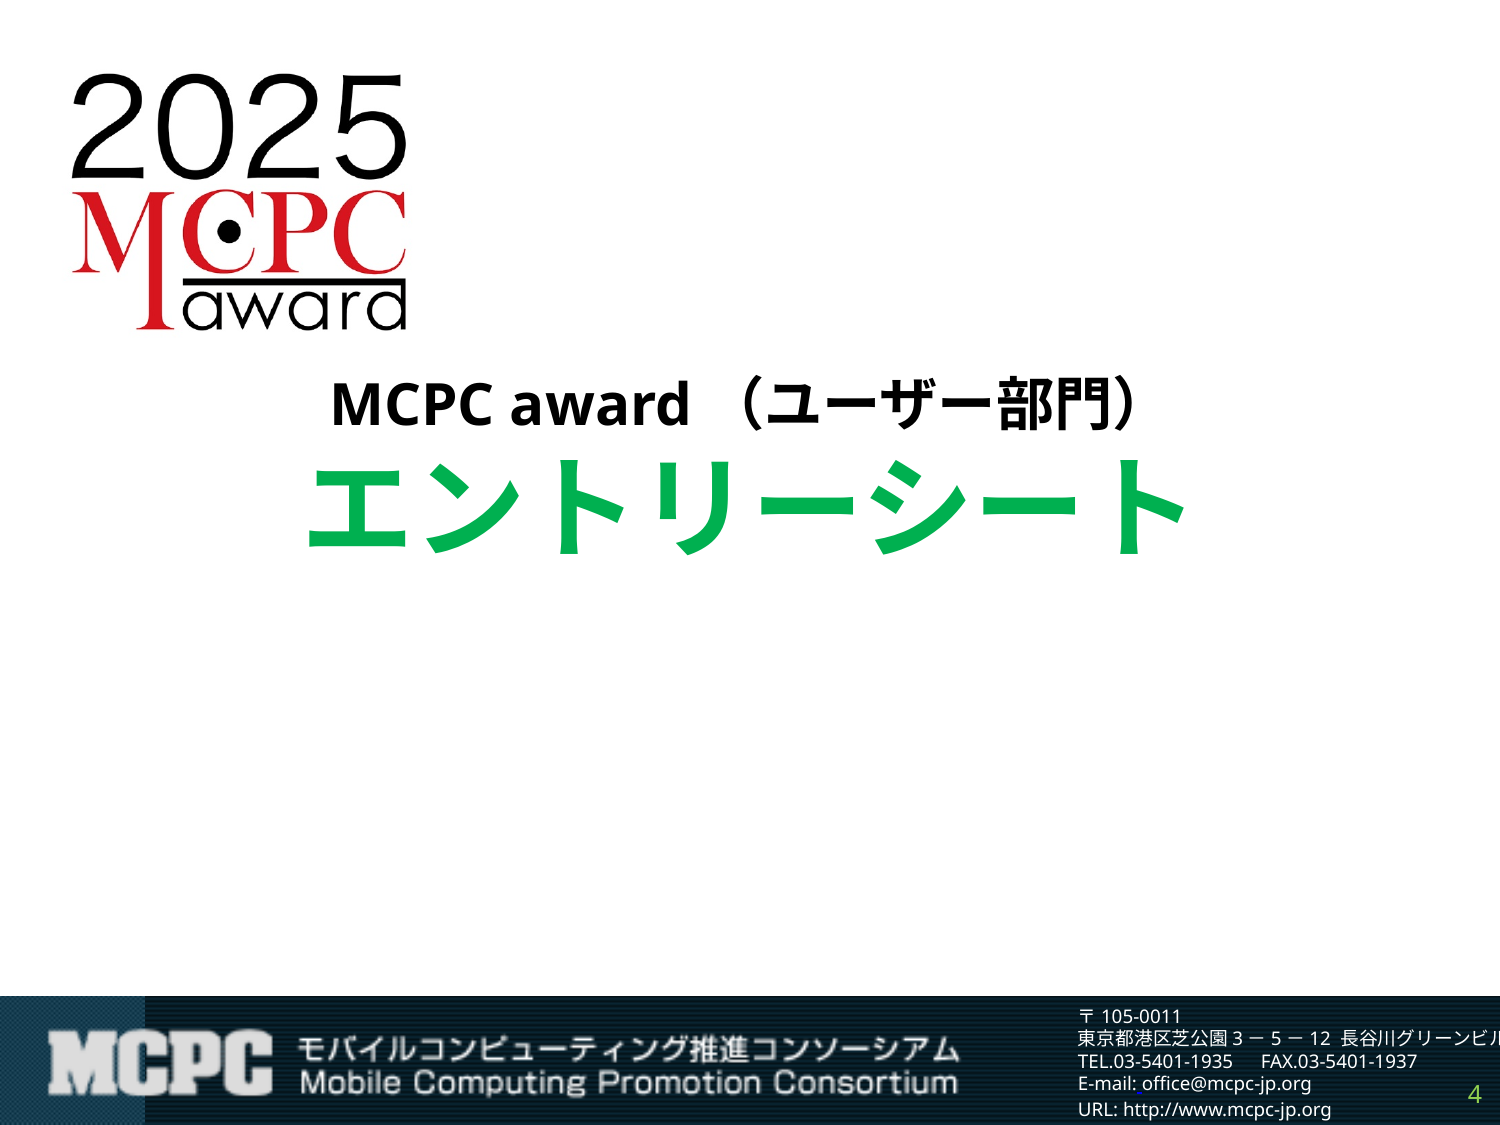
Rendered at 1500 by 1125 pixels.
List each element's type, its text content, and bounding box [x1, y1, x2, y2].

picture [29, 30, 448, 372]
title MCPC award（ユーザー部門） エントリーシート [112, 349, 1388, 591]
slide_number 4 [1387, 1065, 1498, 1125]
picture [0, 996, 1500, 1125]
